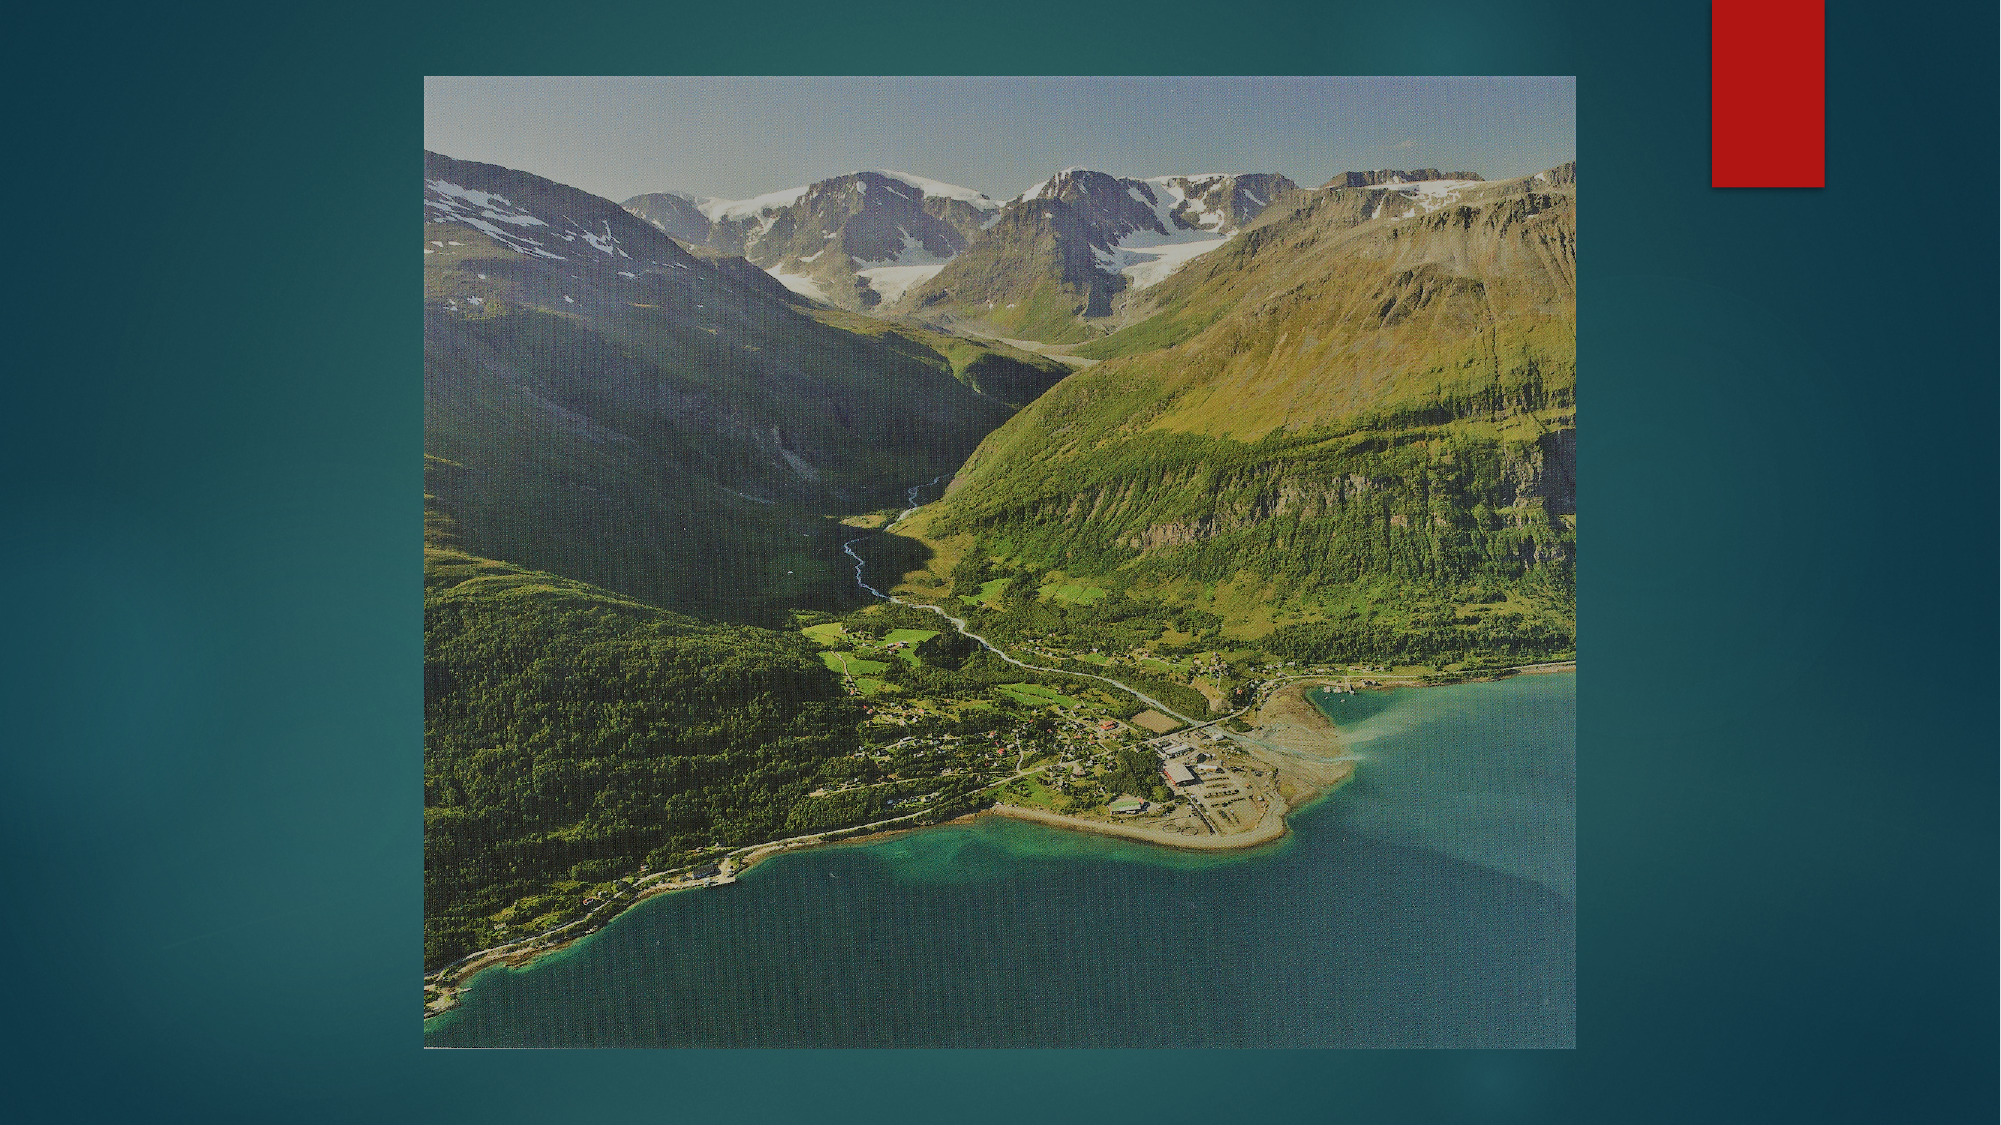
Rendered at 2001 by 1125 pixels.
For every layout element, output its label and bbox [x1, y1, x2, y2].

picture [0, 0, 1576, 1125]
